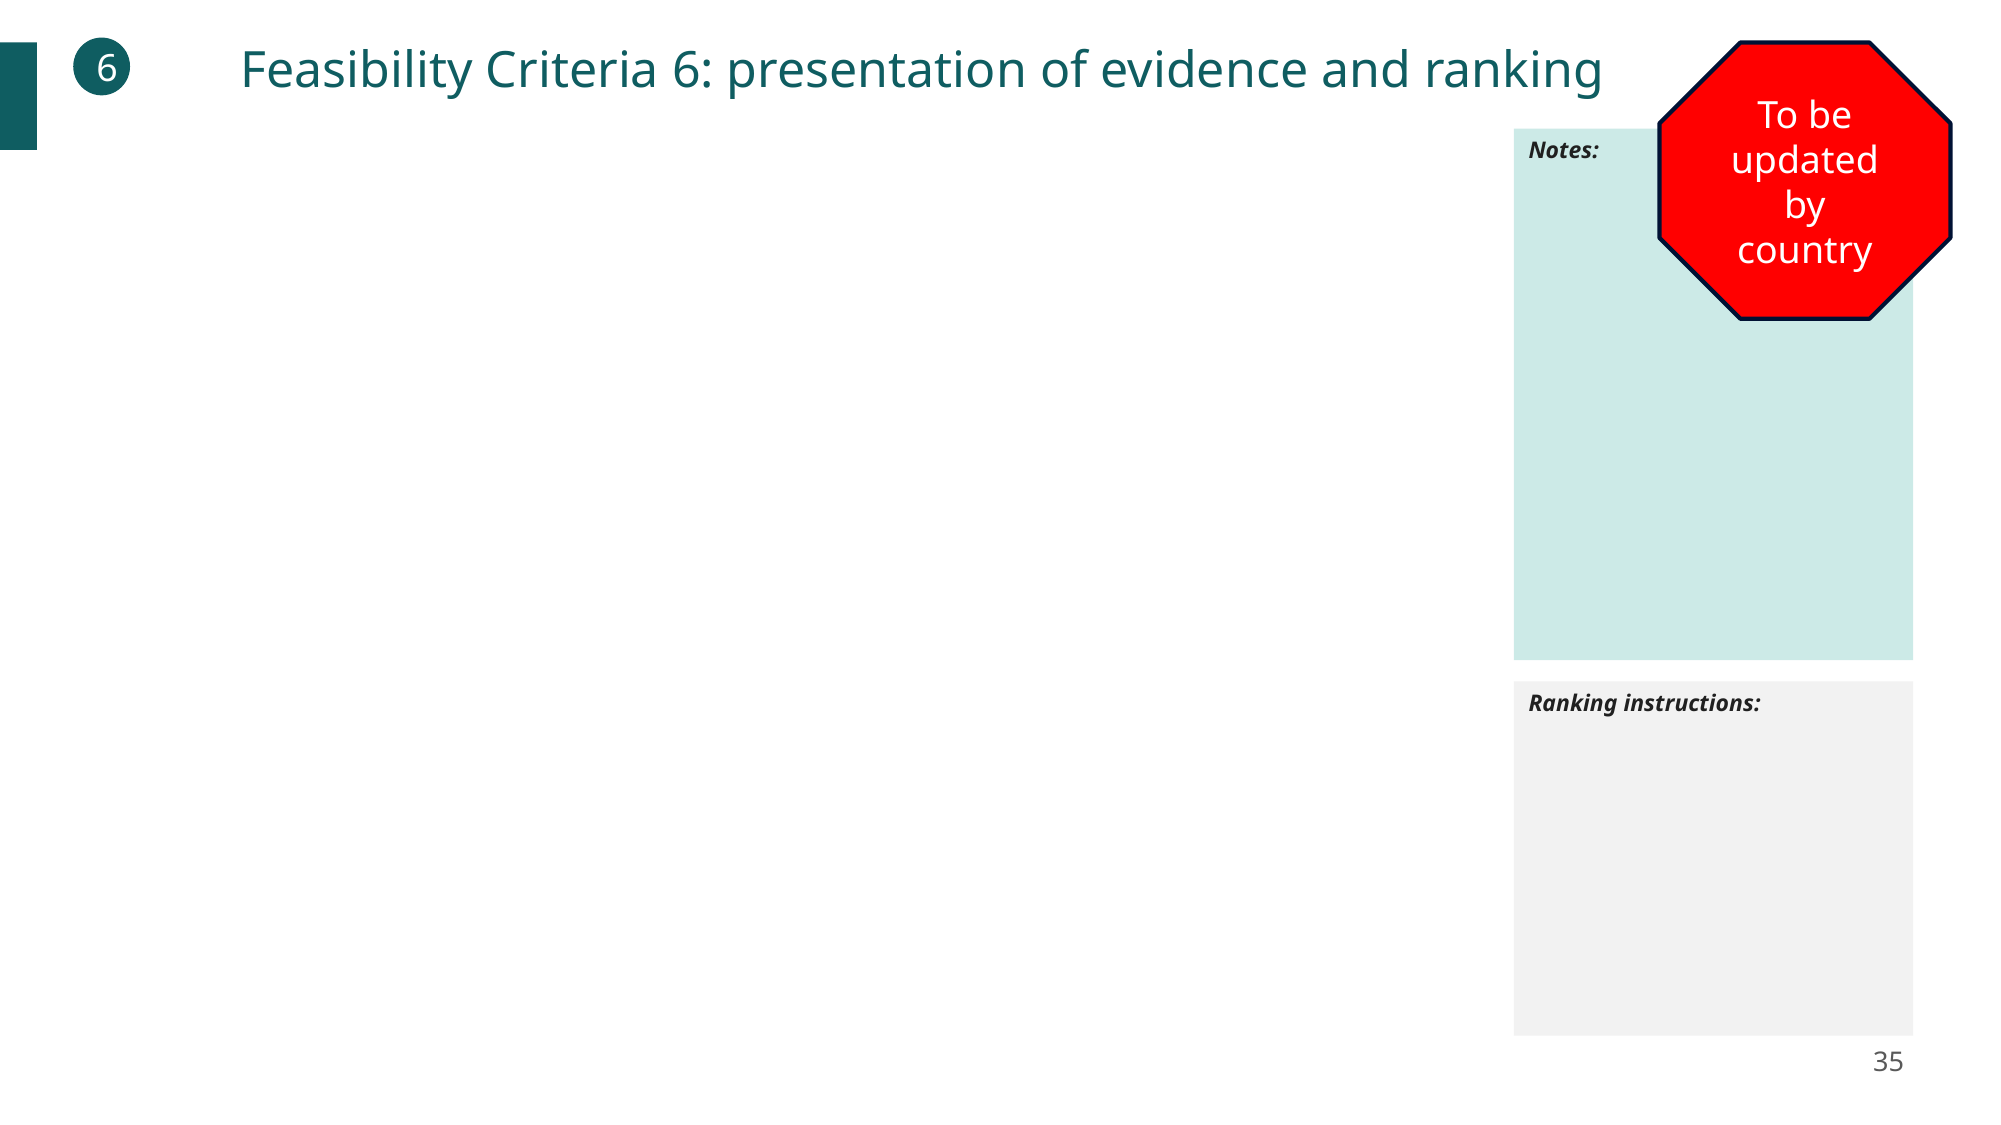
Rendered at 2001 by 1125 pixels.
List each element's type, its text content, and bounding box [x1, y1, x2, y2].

text_box 6 [71, 35, 133, 98]
text_box [0, 42, 37, 150]
slide_number 35 [1853, 1019, 1974, 1106]
text_box To be updated by country [1657, 40, 1953, 321]
text_box Notes: [1512, 126, 1915, 662]
text_box Ranking instructions: [1512, 679, 1915, 1038]
text_box Feasibility Criteria 6: presentation of evidence and ranking [77, 36, 1961, 157]
